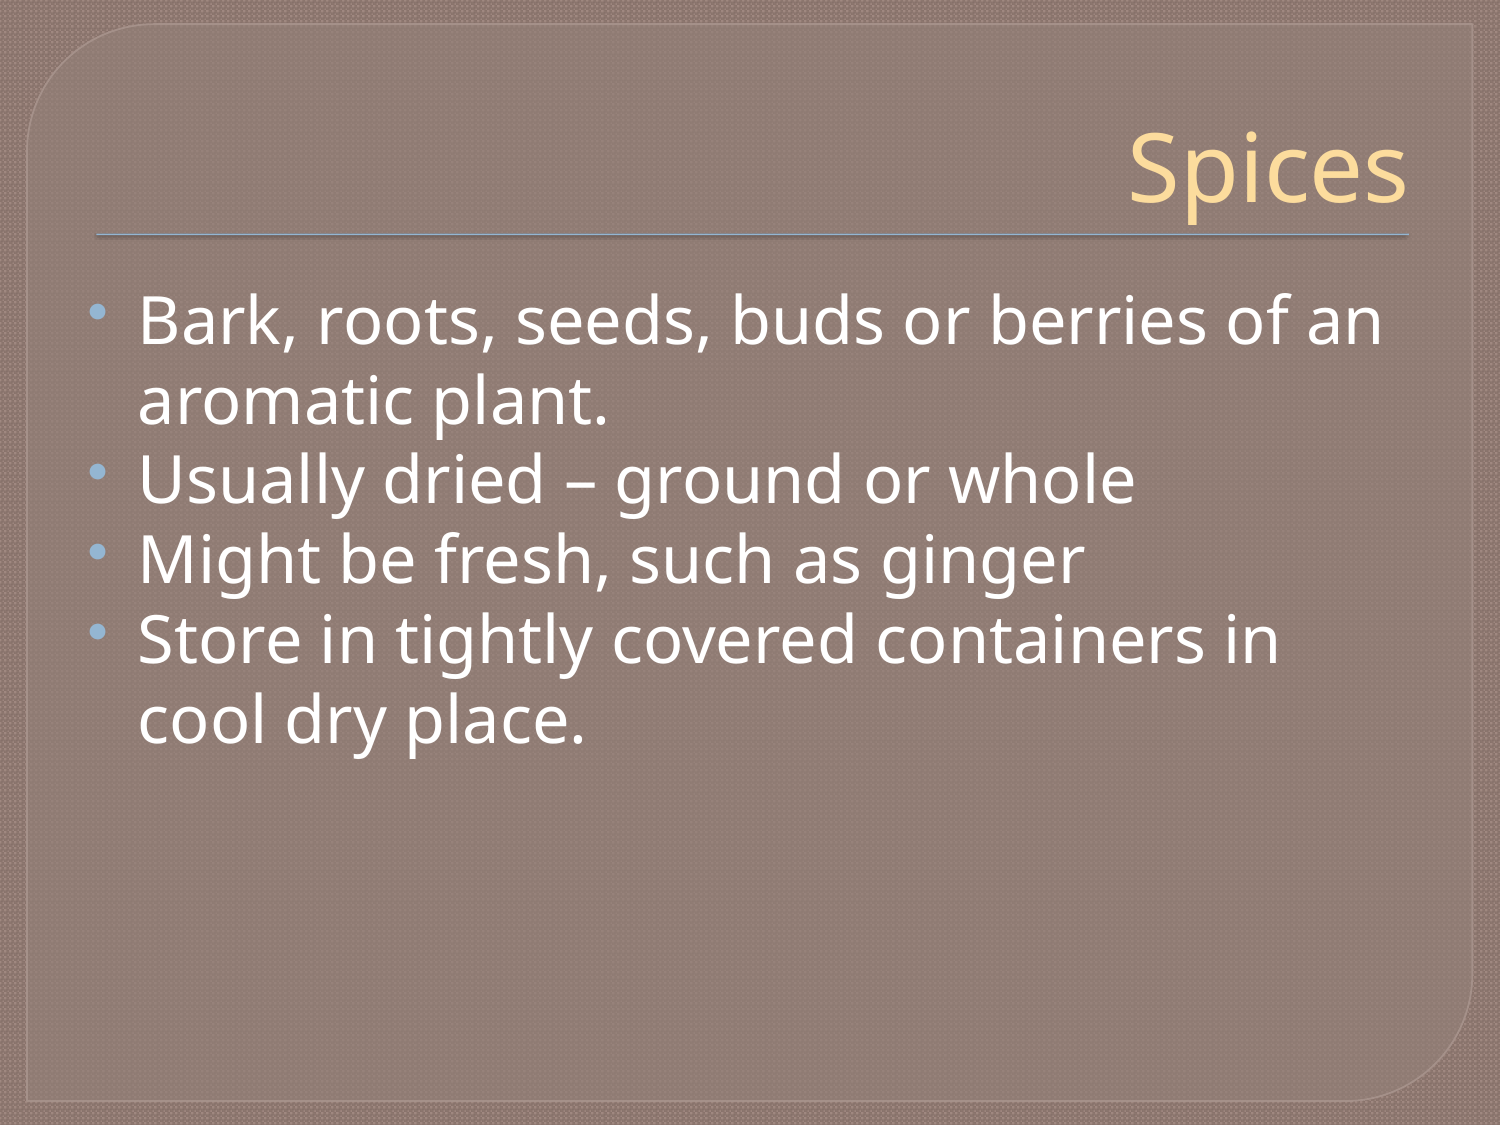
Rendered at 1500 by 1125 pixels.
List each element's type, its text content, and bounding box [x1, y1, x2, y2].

title Spices [75, 41, 1425, 230]
list Bark, roots, seeds, buds or berries of an aromatic plant. Usually dried – ground or whole Might be fresh, such as ginger Store in tightly covered containers in cool dry place. [75, 270, 1425, 1013]
